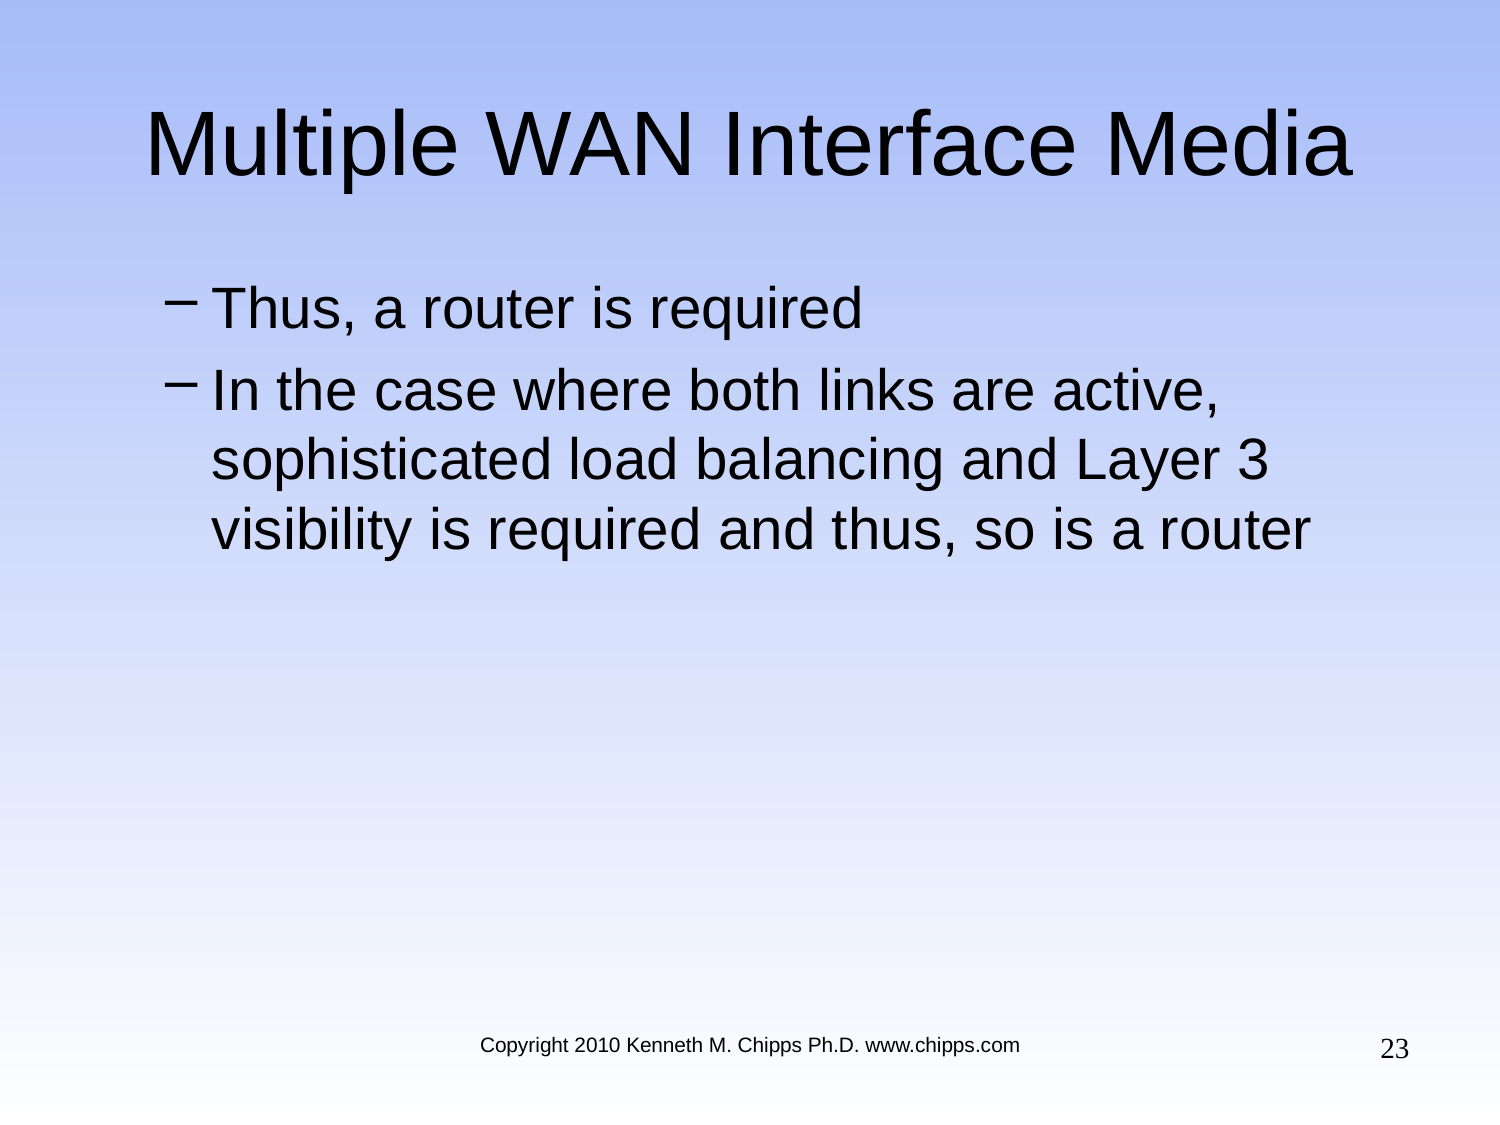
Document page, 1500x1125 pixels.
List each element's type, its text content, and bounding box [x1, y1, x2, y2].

list Thus, a router is required In the case where both links are active, sophisticated load balancing and Layer 3 visibility is required and thus, so is a router [74, 262, 1426, 1006]
title Multiple WAN Interface Media [74, 44, 1426, 233]
footer Copyright 2010 Kenneth M. Chipps Ph.D. www.chipps.com [449, 1024, 1051, 1103]
slide_number 23 [1074, 1021, 1426, 1101]
